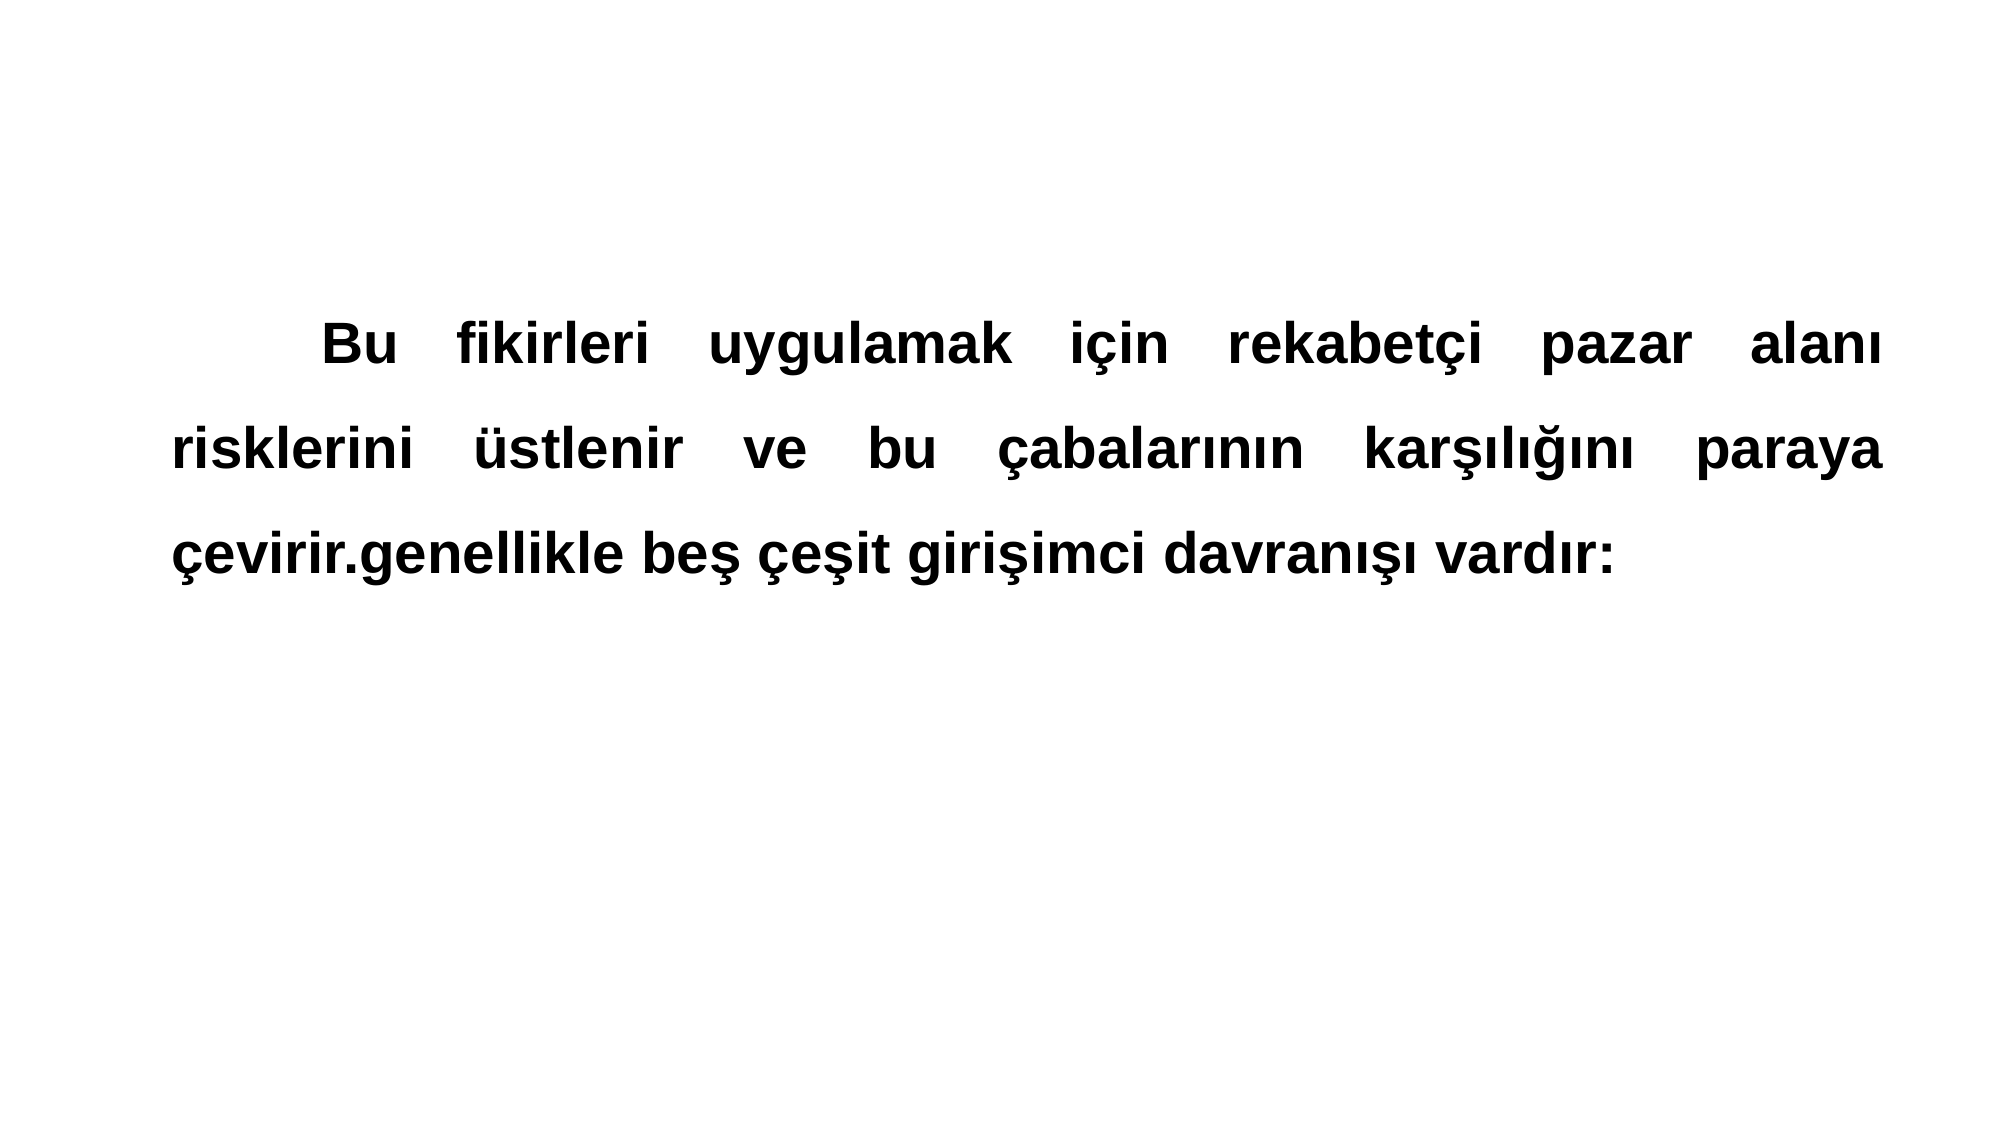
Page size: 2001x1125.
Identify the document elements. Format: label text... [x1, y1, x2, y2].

list Bu fikirleri uygulamak için rekabetçi pazar alanı risklerini üstlenir ve bu çabalarının karşılığını paraya çevirir.genellikle beş çeşit girişimci davranışı vardır: [99, 262, 1900, 1005]
